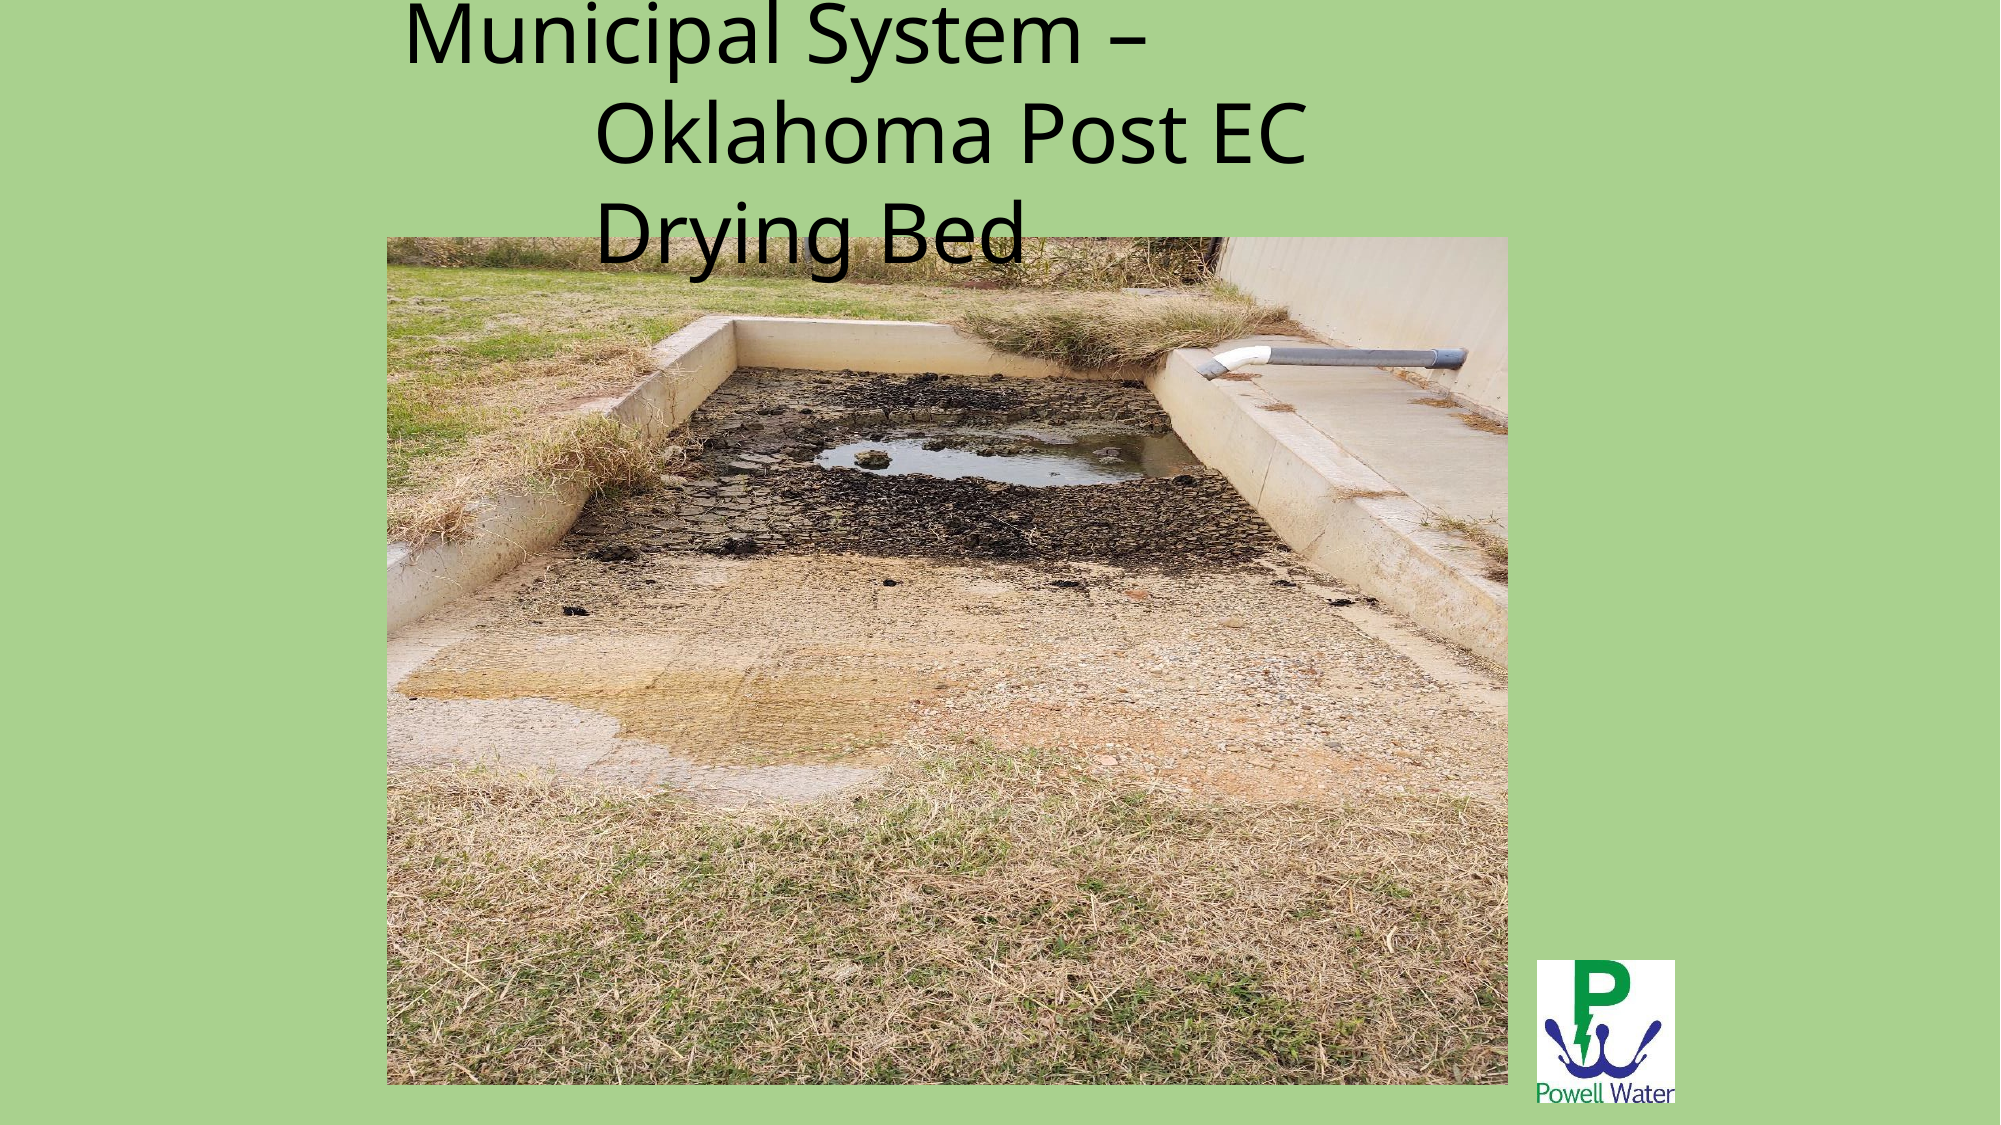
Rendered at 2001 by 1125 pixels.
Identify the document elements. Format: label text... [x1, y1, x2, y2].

title Municipal System – Oklahoma Post EC Drying Bed [400, 0, 1425, 237]
picture [1537, 960, 1675, 1103]
picture [387, 237, 1508, 1085]
